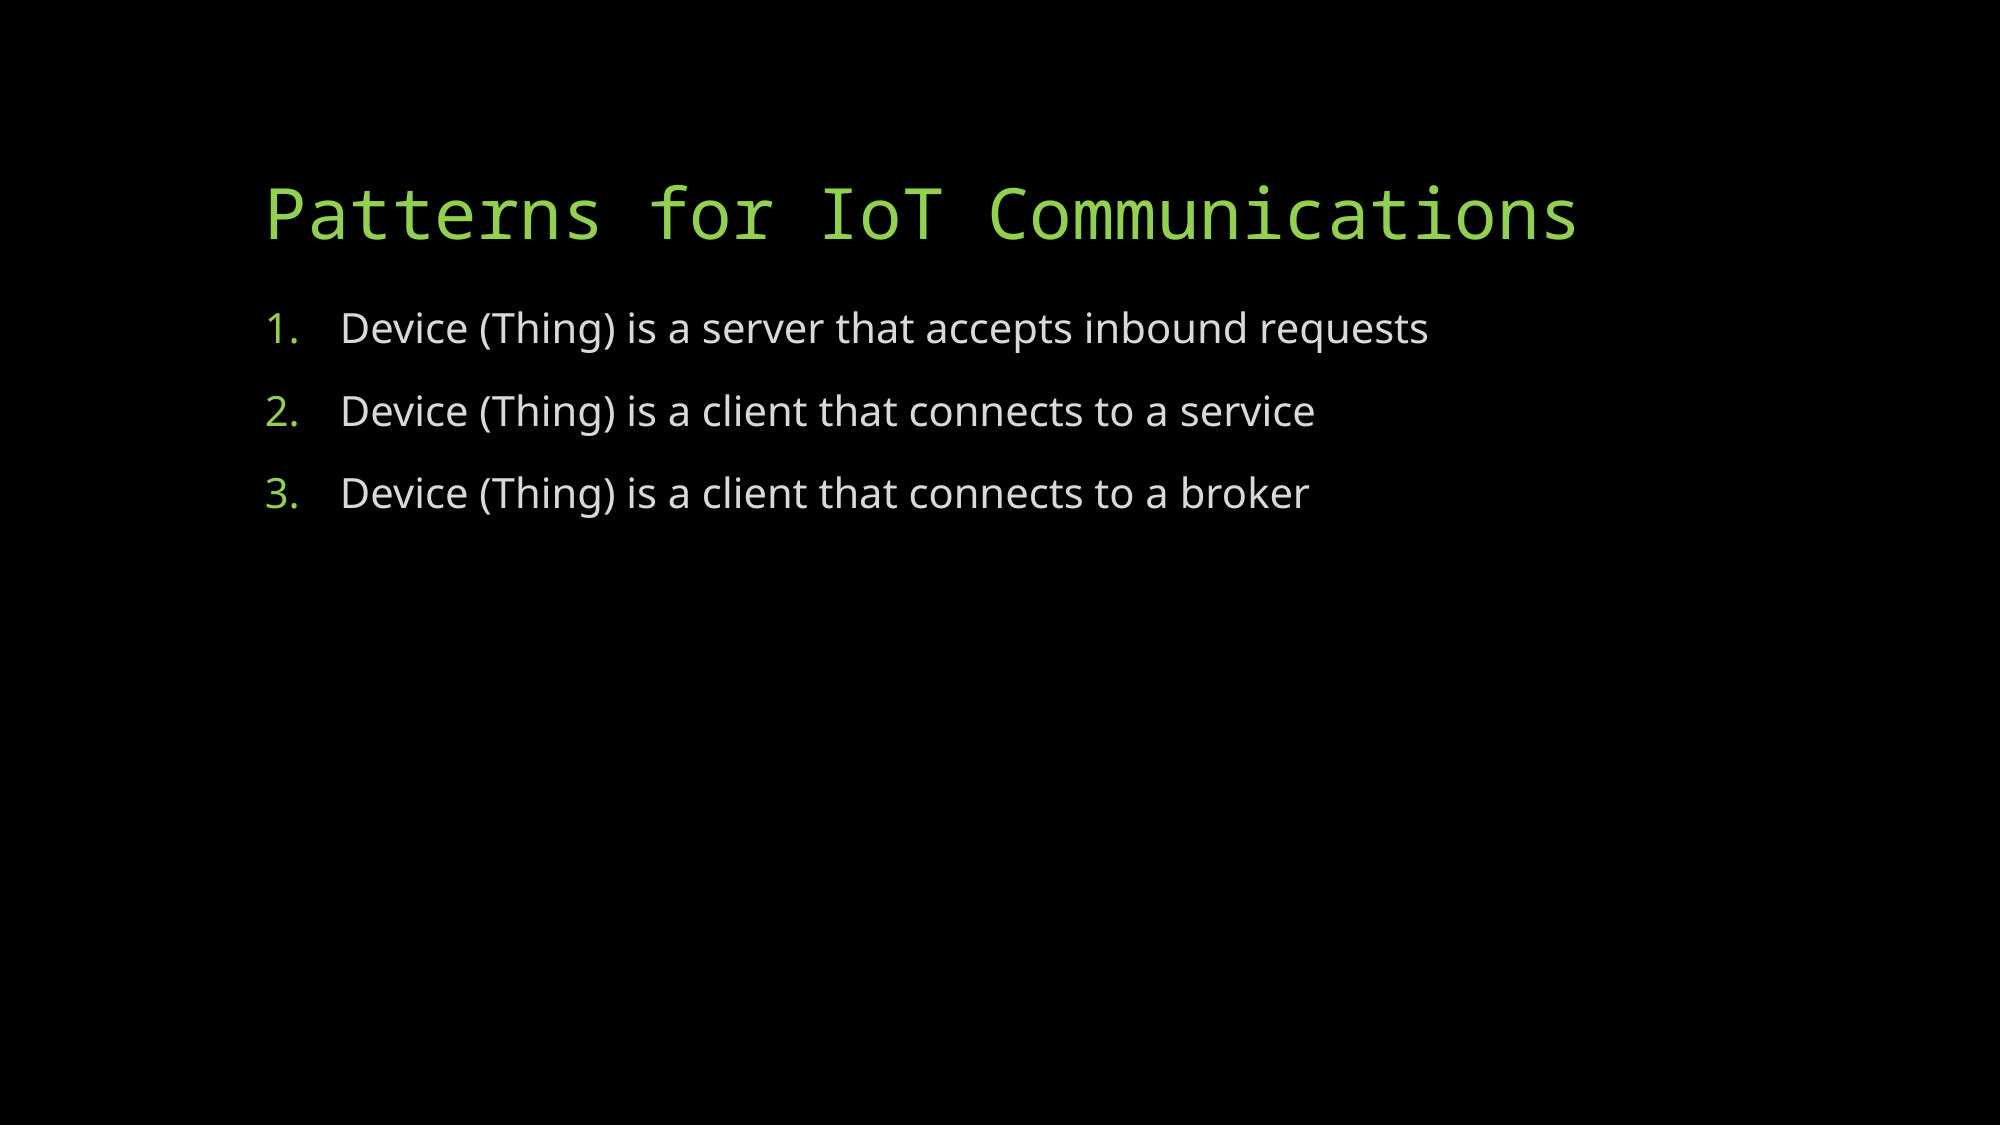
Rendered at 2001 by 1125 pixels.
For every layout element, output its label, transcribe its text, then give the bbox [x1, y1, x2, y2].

list Device (Thing) is a server that accepts inbound requests Device (Thing) is a client that connects to a service Device (Thing) is a client that connects to a broker [249, 299, 1750, 1000]
title Patterns for IoT Communications [249, 75, 1750, 263]
